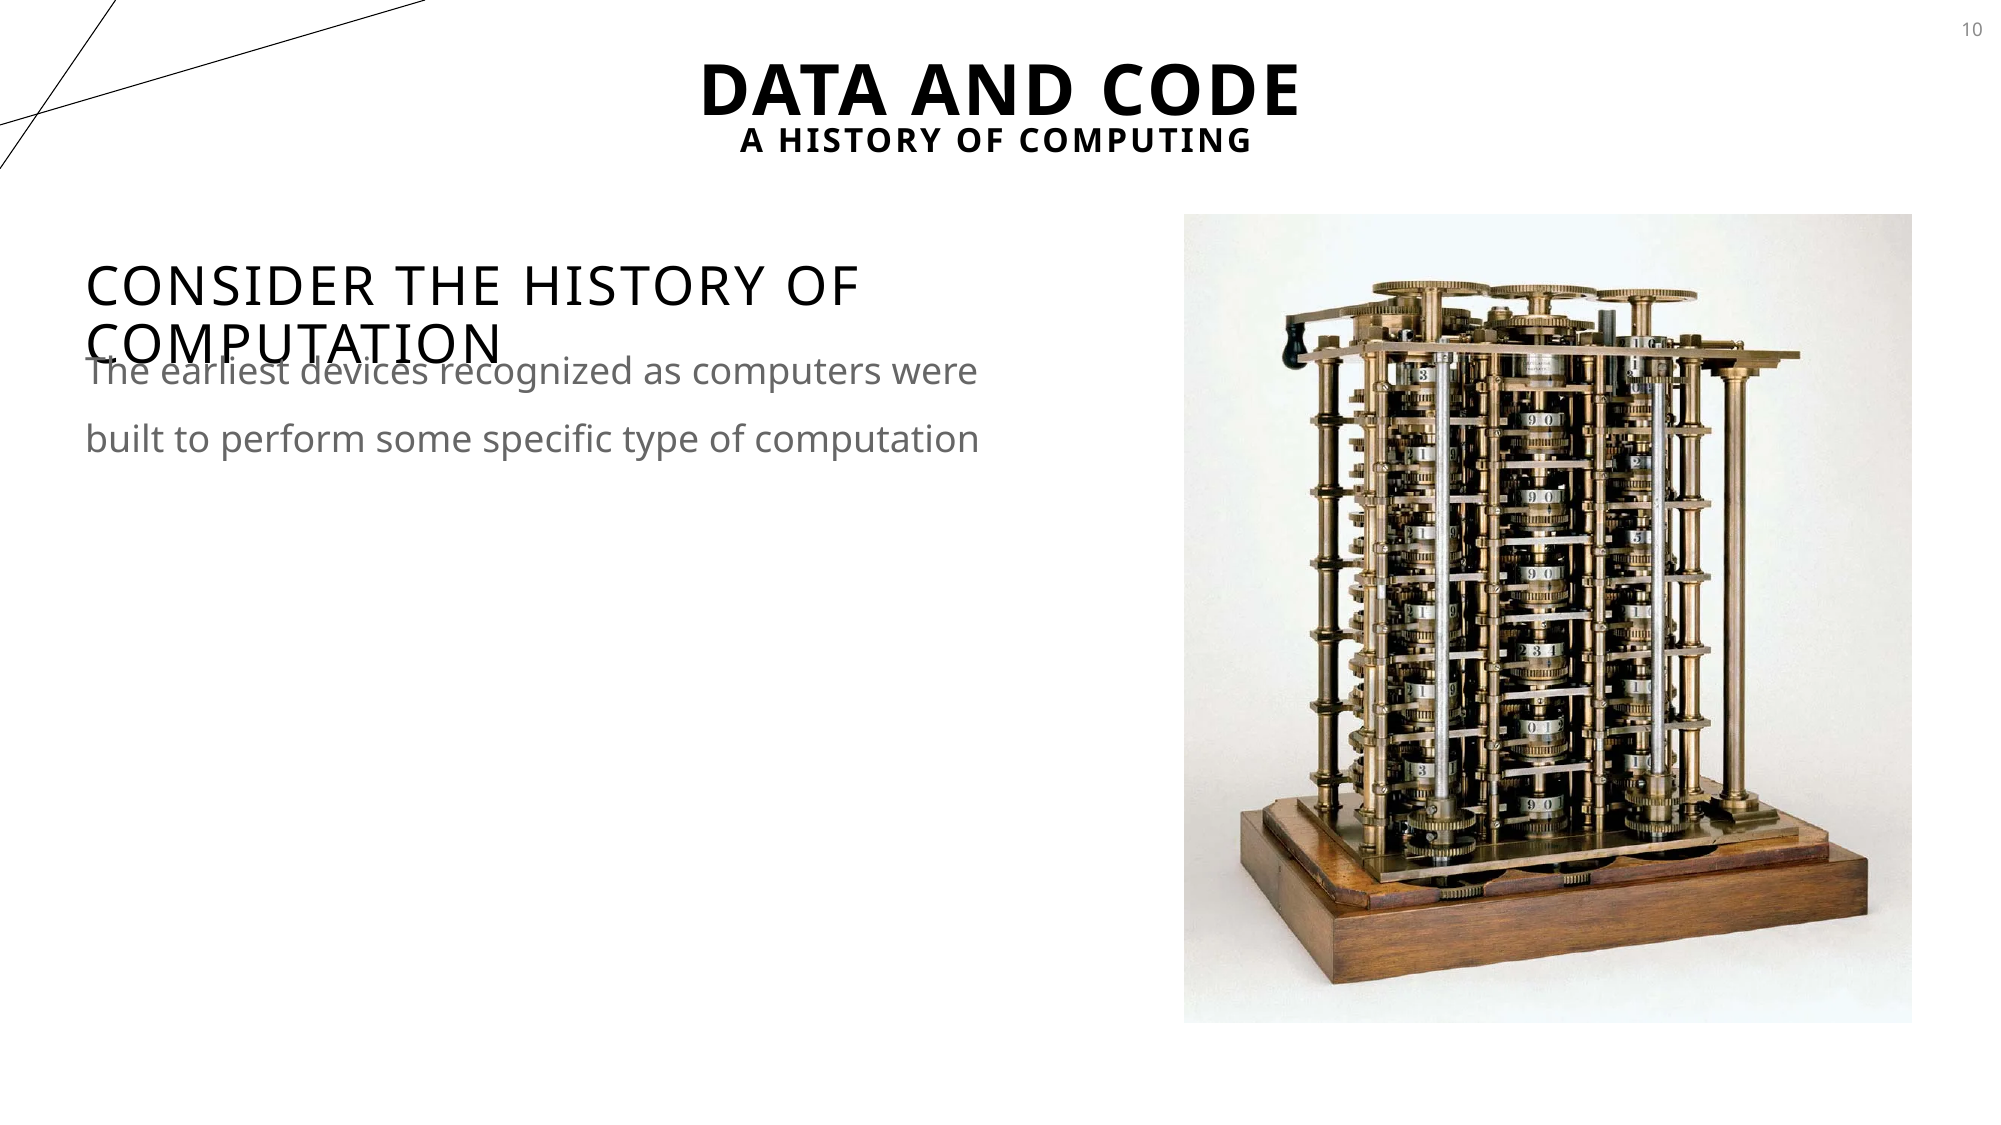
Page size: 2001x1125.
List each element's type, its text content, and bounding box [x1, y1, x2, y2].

title Data and Code [1, 0, 1999, 202]
text_box A history of Computing [0, 33, 1995, 251]
text_box Consider the History of Computation [70, 250, 1184, 317]
text_box The earliest devices recognized as computers were built to perform some specific type of computation [70, 317, 1072, 468]
picture [1184, 214, 1912, 1023]
